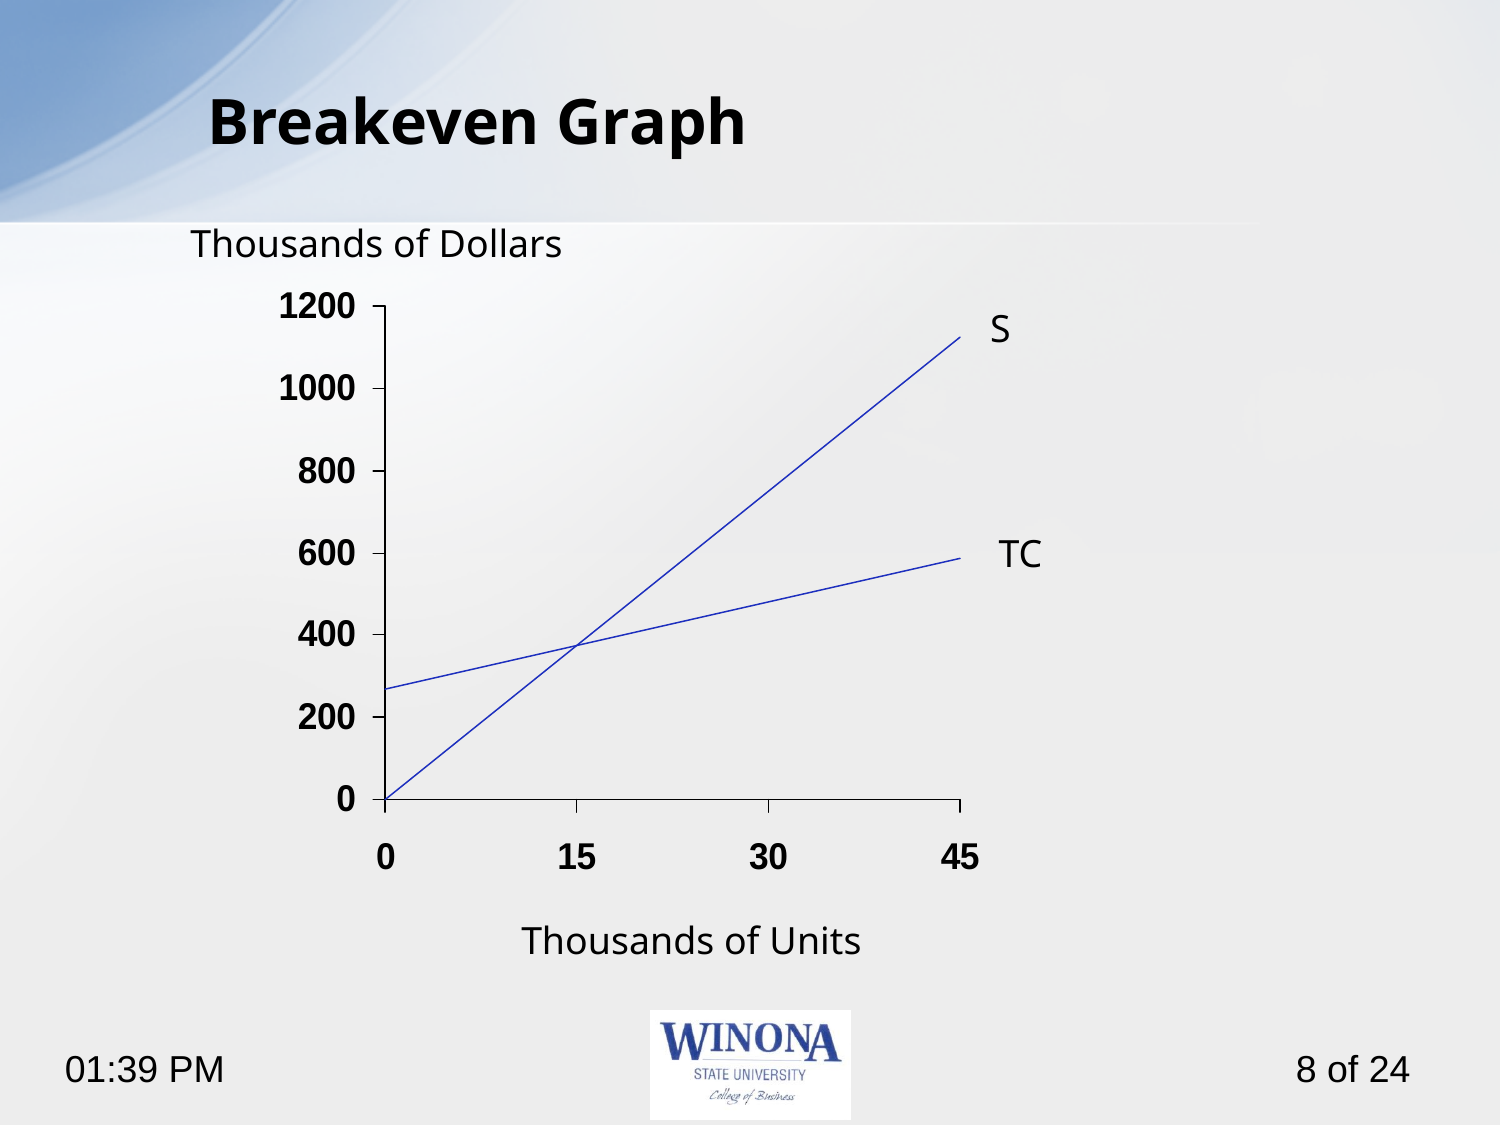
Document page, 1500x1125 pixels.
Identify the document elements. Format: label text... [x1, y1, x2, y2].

title Breakeven Graph [192, 75, 1468, 166]
text_box Thousands of Dollars [175, 212, 579, 273]
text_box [250, 249, 1176, 916]
picture [0, 0, 1500, 1125]
text_box Thousands of Units [506, 928, 877, 970]
